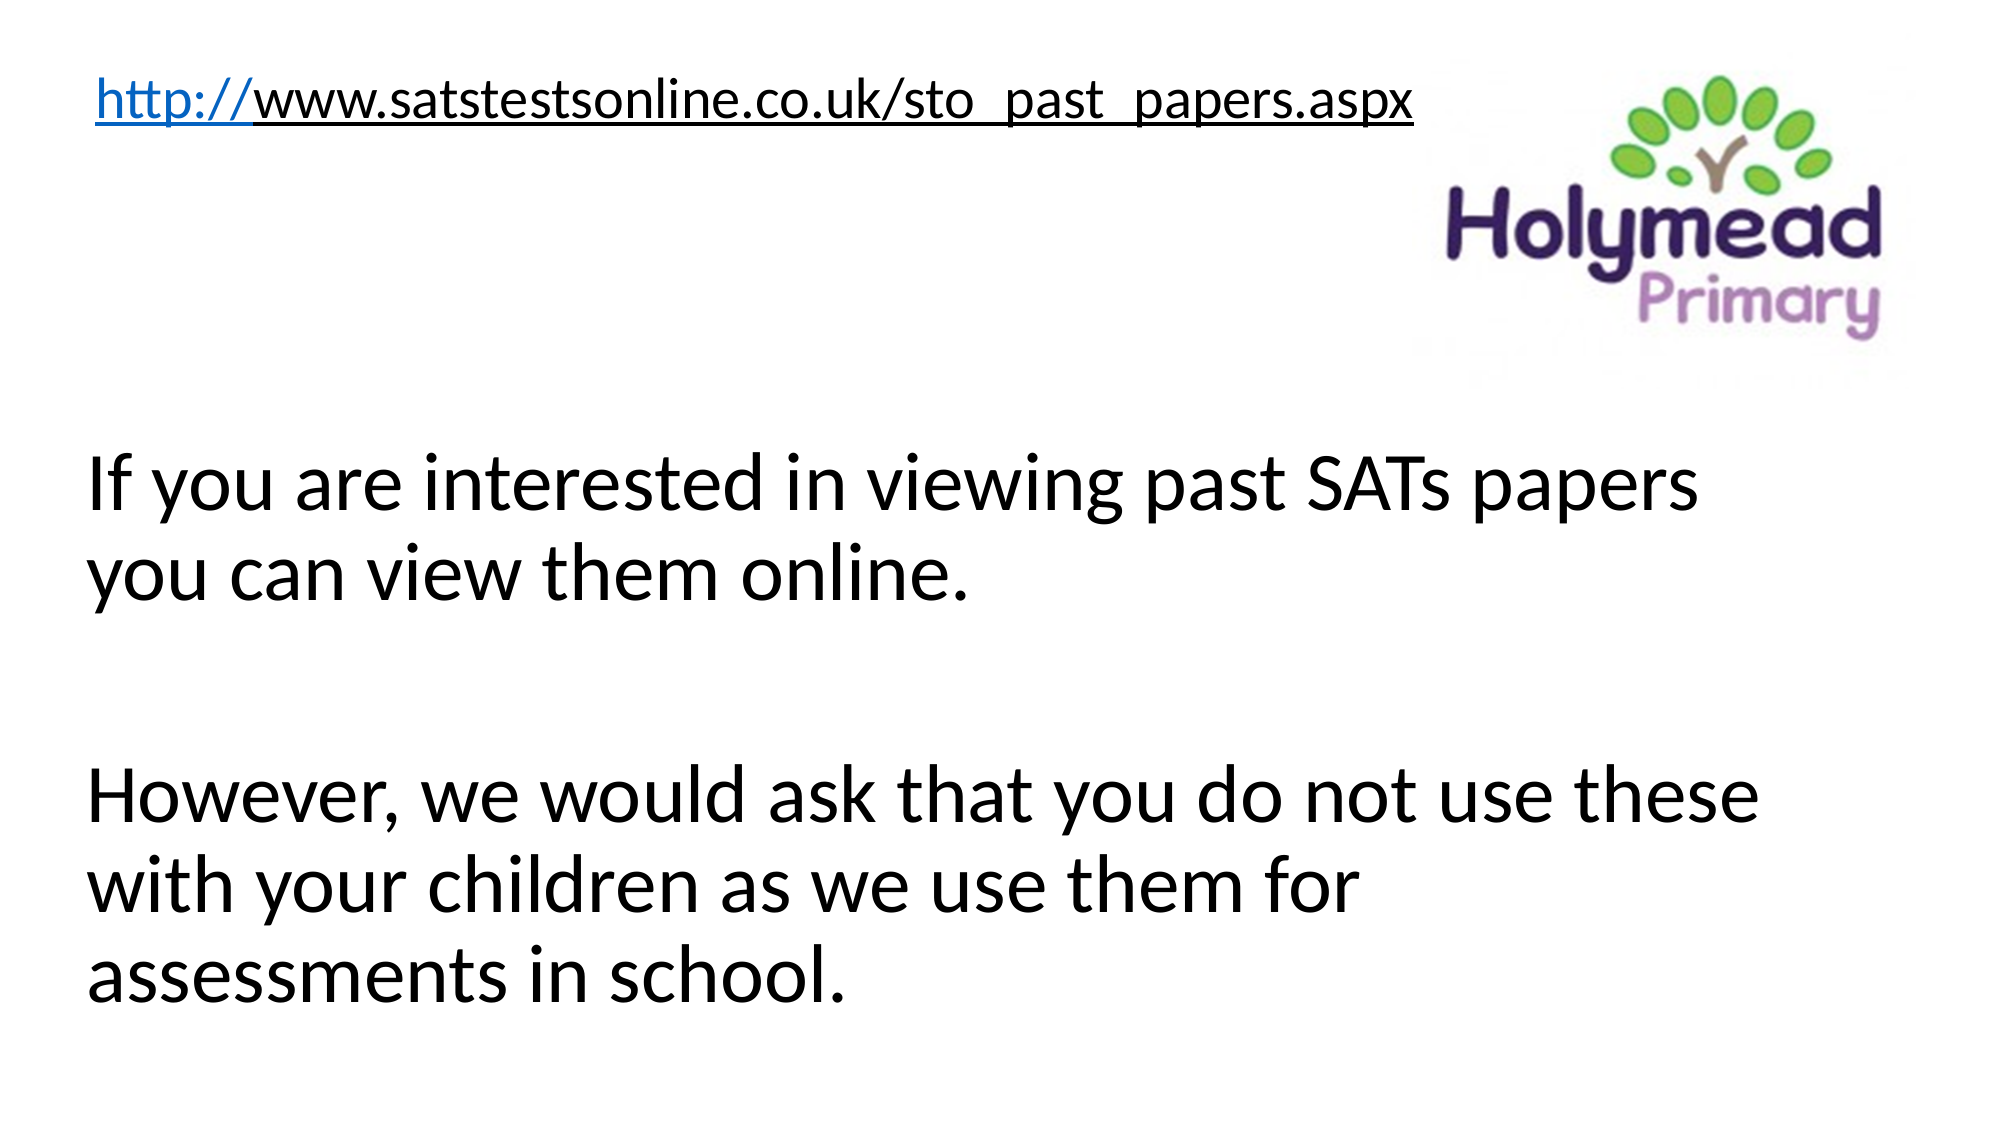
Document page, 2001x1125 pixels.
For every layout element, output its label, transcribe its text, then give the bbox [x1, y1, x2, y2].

picture [1412, 33, 1916, 390]
text_box http://www.satstestsonline.co.uk/sto_past_papers.aspx [80, 52, 1412, 138]
list If you are interested in viewing past SATs papers you can view them online. However, we would ask that you do not use these with your children as we use them for assessments in school. [71, 431, 1797, 1125]
